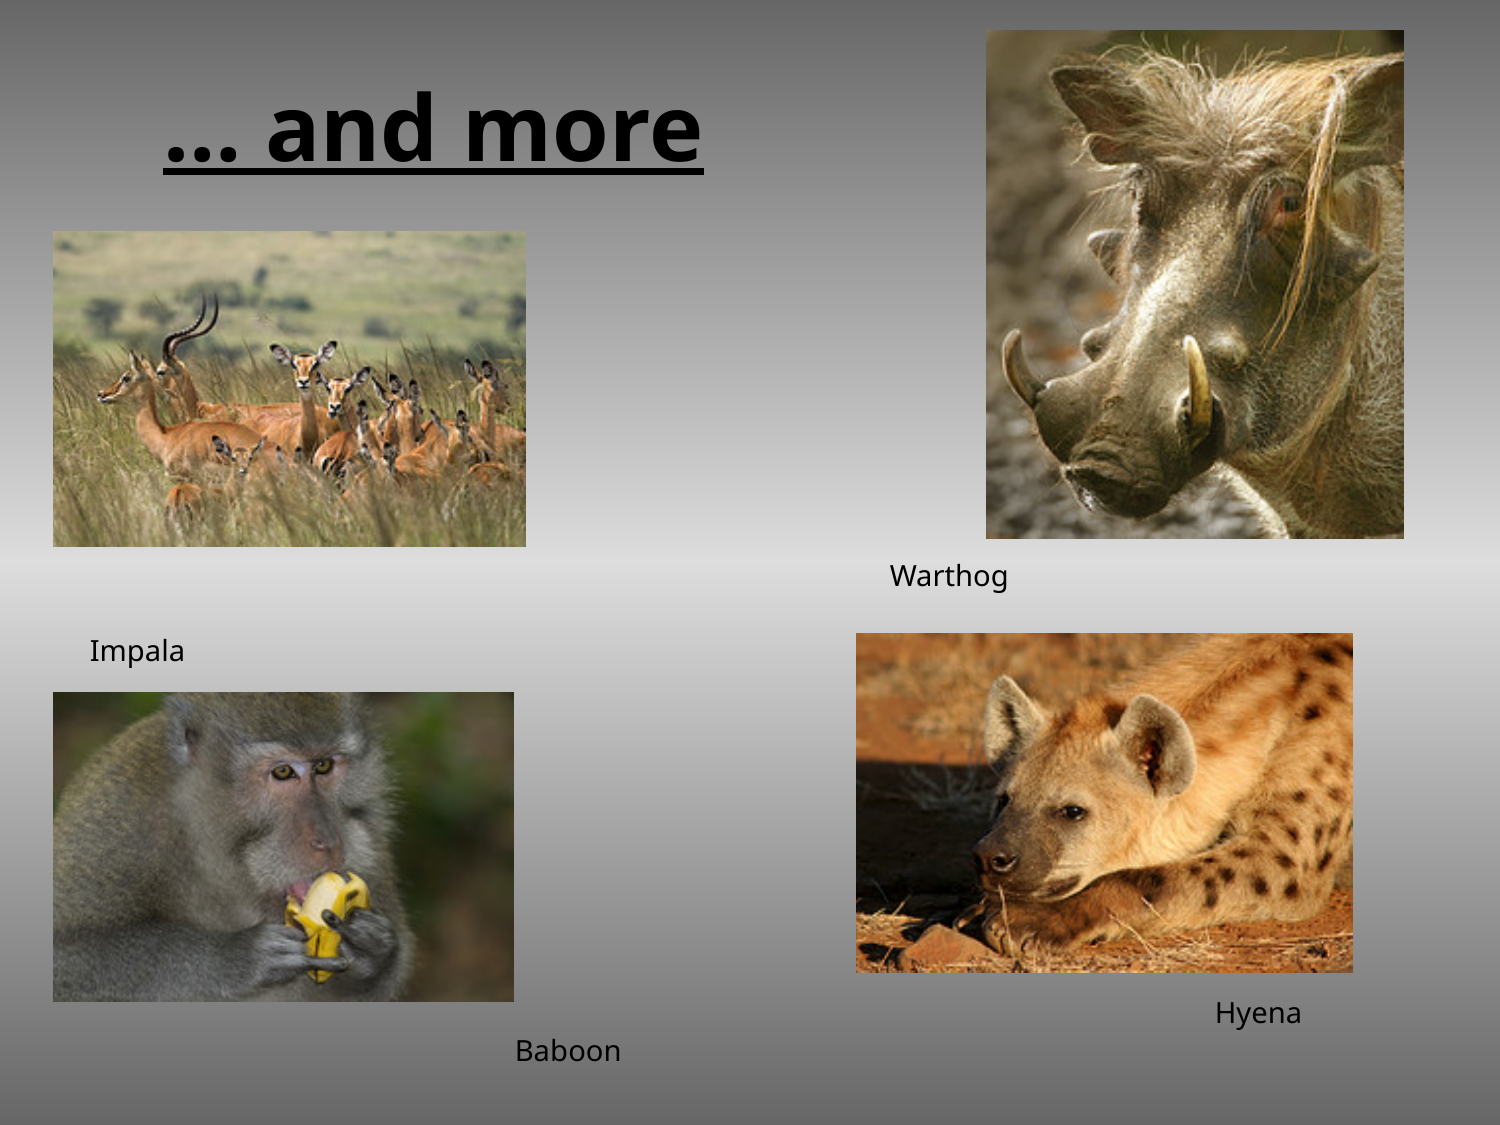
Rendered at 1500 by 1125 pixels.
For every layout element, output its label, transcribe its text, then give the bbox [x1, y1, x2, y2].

text_box Baboon [499, 1024, 725, 1075]
text_box Warthog [875, 549, 1125, 600]
picture [52, 231, 526, 548]
title … and more [29, 31, 983, 219]
text_box Hyena [1200, 987, 1463, 1038]
picture [52, 692, 515, 1002]
picture [985, 30, 1404, 540]
text_box Impala [75, 624, 338, 675]
picture [855, 633, 1353, 973]
